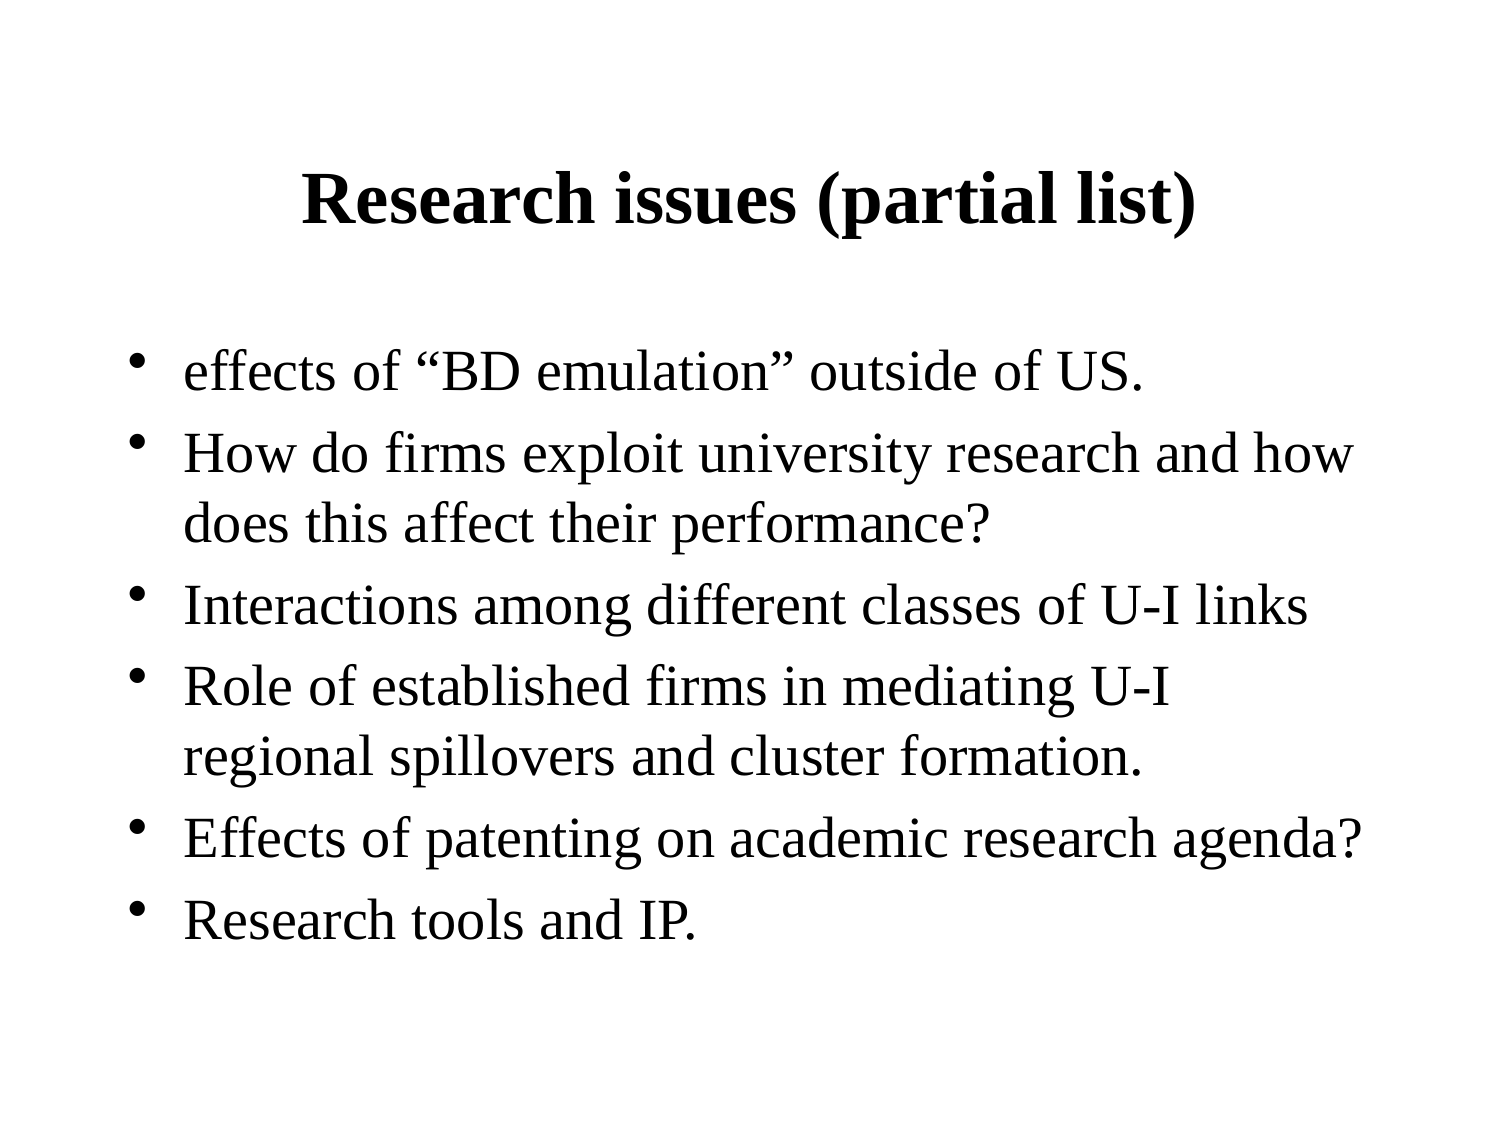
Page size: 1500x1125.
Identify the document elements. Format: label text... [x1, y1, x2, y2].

title Research issues (partial list) [112, 99, 1388, 288]
list effects of “BD emulation” outside of US. How do firms exploit university research and how does this affect their performance? Interactions among different classes of U-I links Role of established firms in mediating U-I regional spillovers and cluster formation. Effects of patenting on academic research agenda? Research tools and IP. [112, 324, 1388, 1001]
